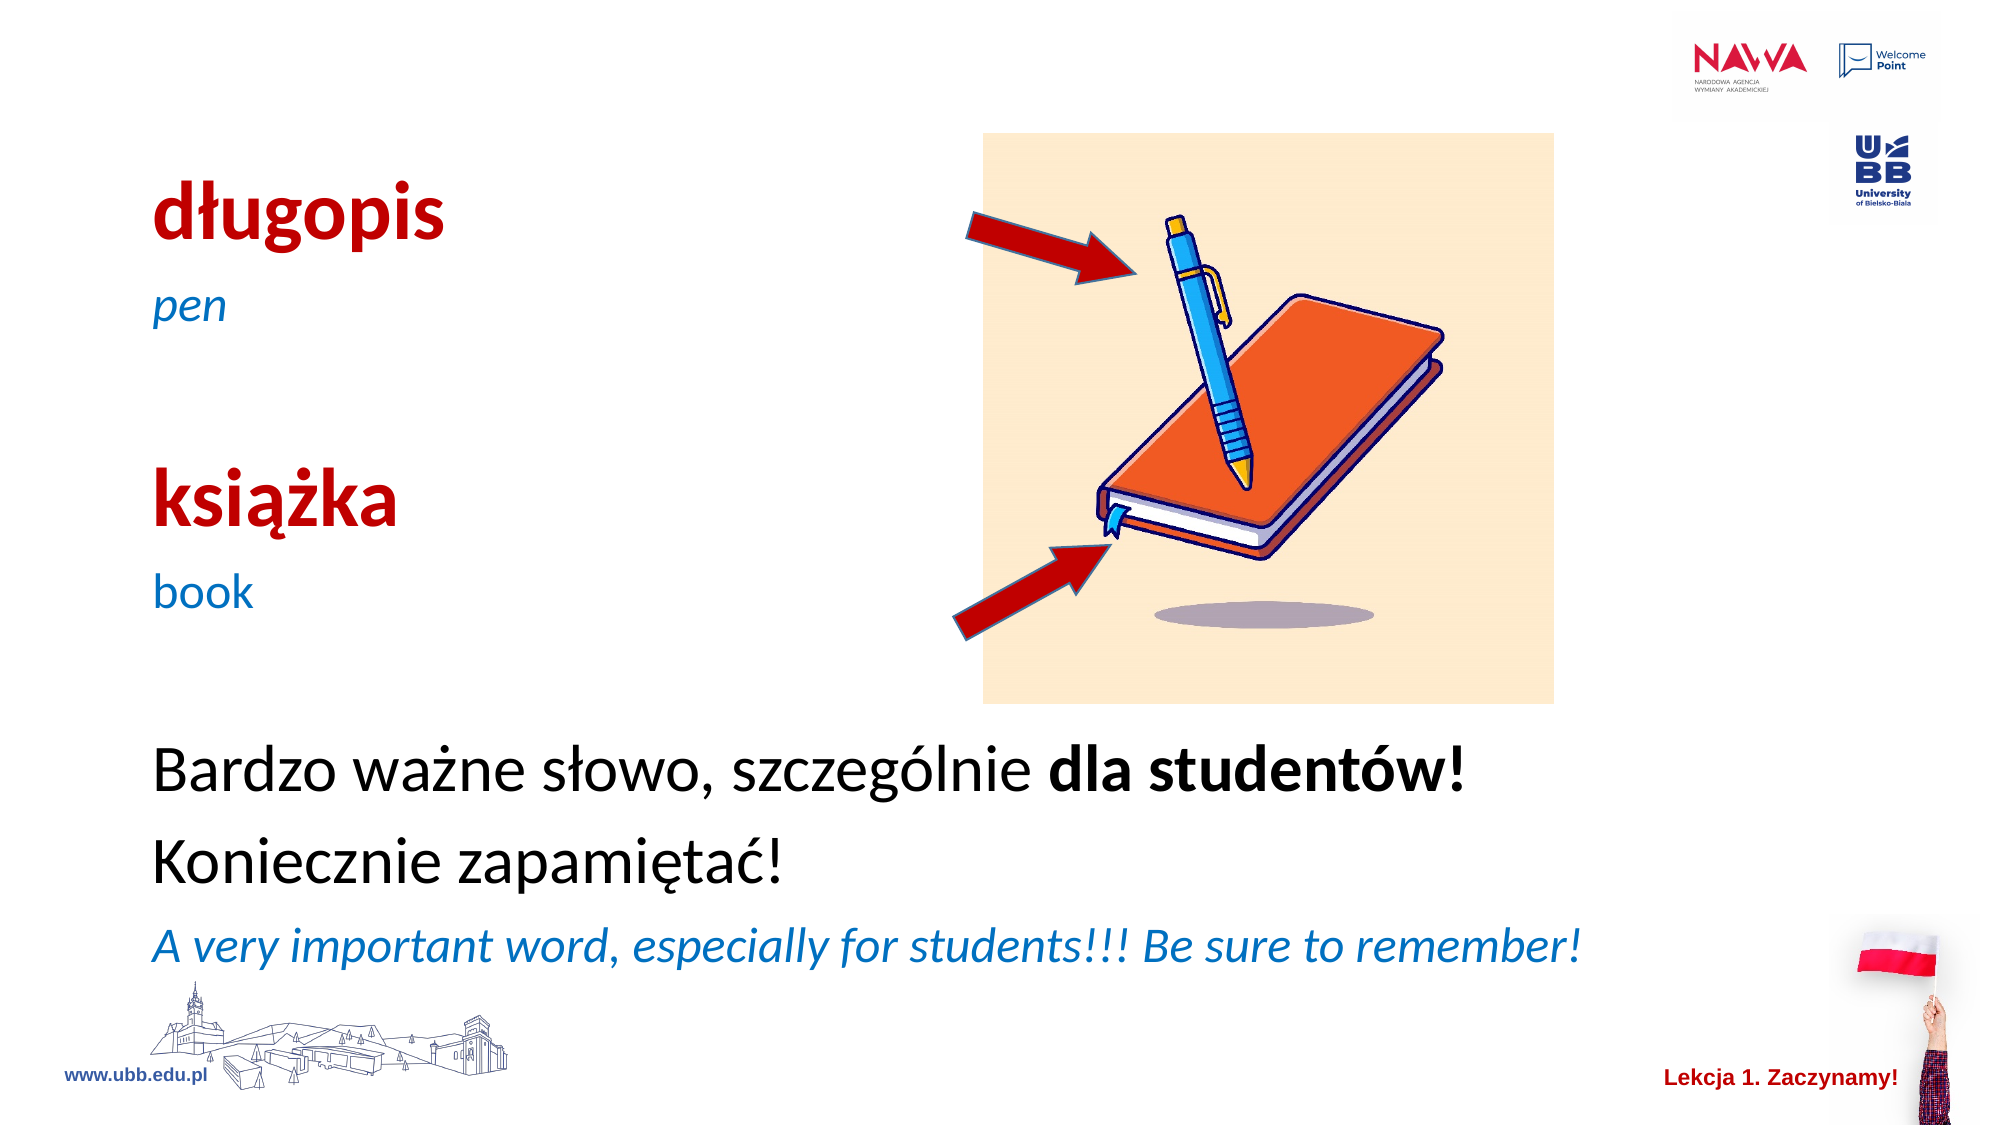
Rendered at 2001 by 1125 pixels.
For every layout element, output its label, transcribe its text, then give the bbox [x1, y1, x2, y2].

list długopis pen książka book Bardzo ważne słowo, szczególnie dla studentów! Koniecznie zapamiętać! A very important word, especially for students!!! Be sure to remember! [137, 160, 1863, 1014]
picture [150, 981, 508, 1090]
text_box www.ubb.edu.pl [0, 1055, 273, 1093]
text_box [965, 211, 983, 245]
text_box Lekcja 1. Zaczynamy! [1645, 1055, 1829, 1098]
picture [1829, 914, 1980, 1125]
picture [983, 133, 1554, 704]
picture [1672, 11, 1941, 225]
text_box [951, 599, 983, 642]
